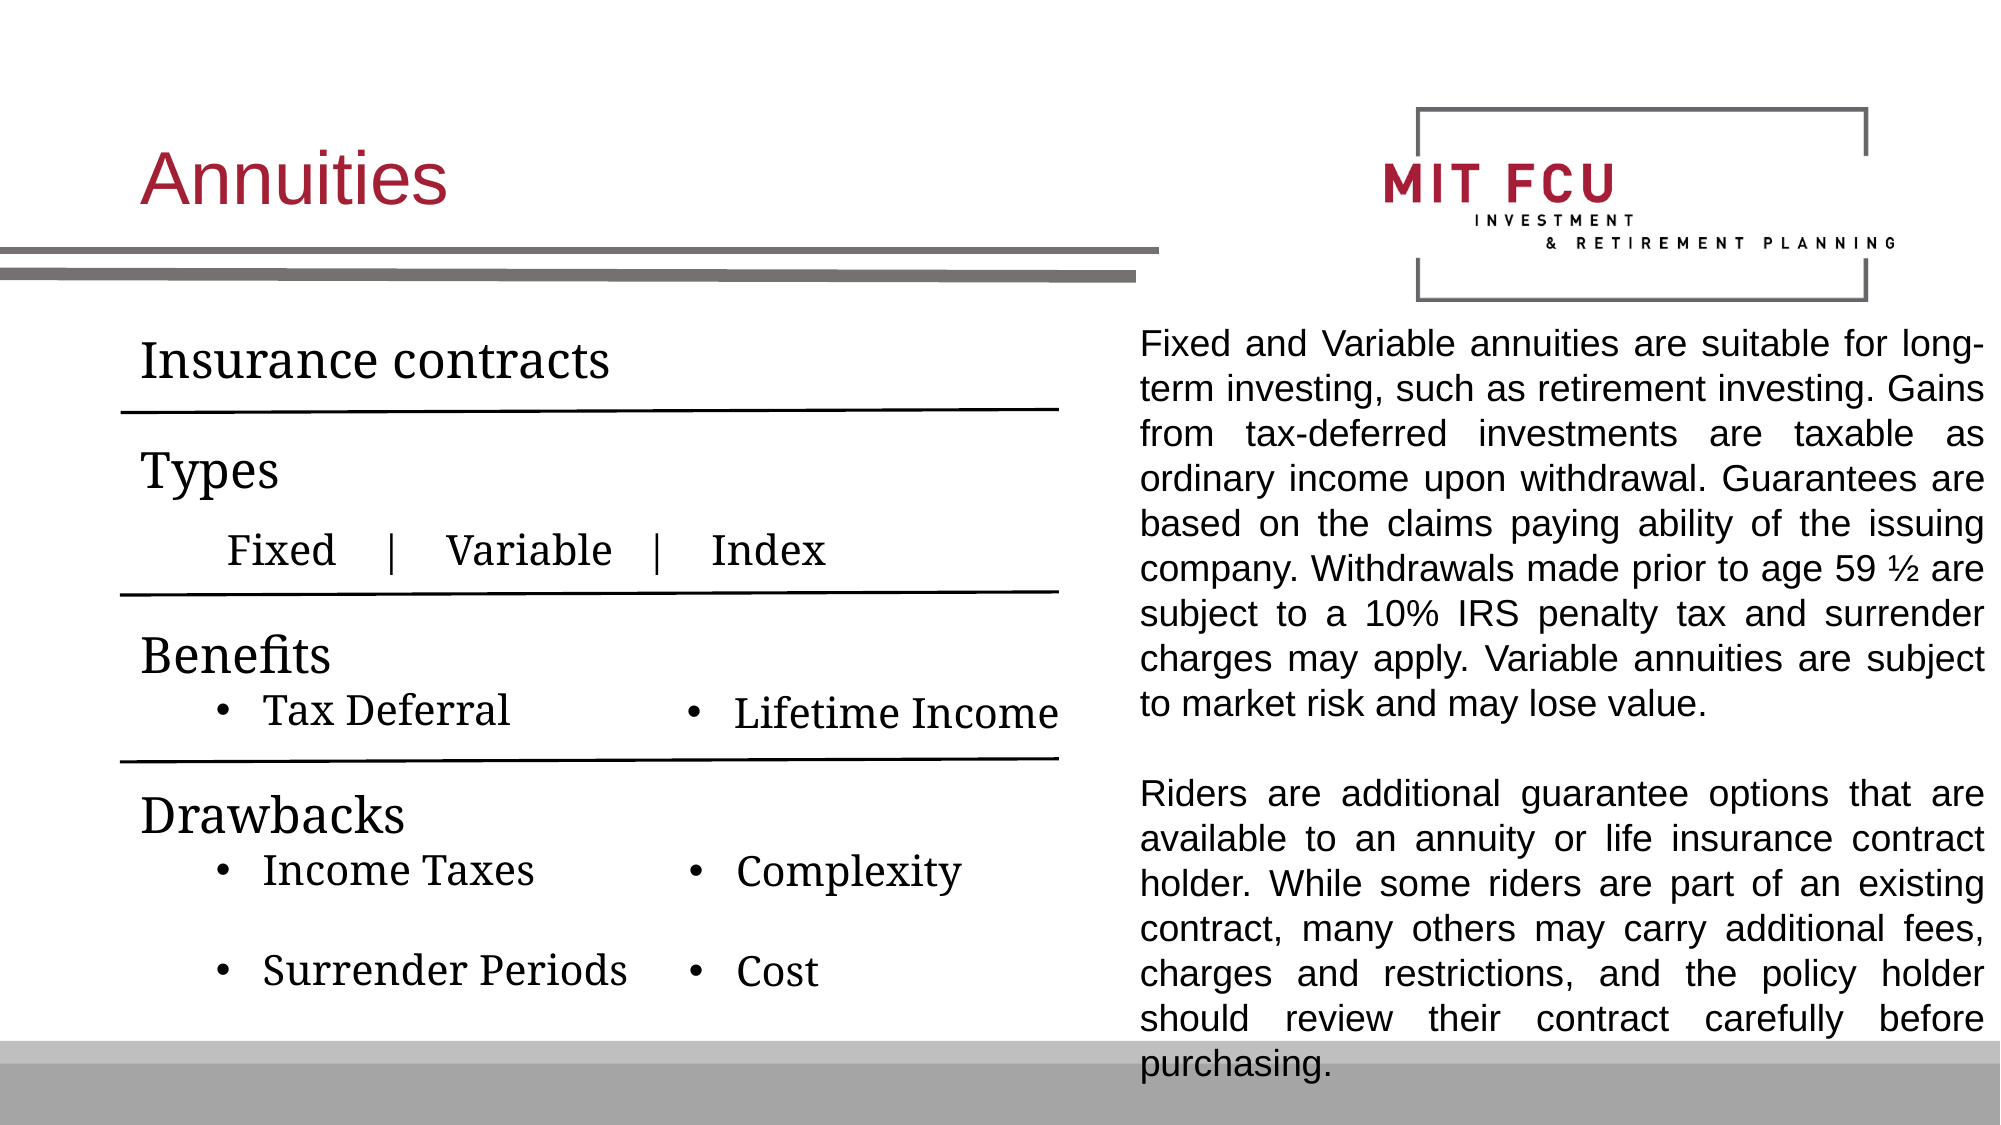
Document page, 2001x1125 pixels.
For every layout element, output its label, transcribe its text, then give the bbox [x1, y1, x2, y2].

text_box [119, 591, 1059, 596]
text_box Lifetime Income [672, 679, 1075, 744]
text_box Annuities [126, 122, 1161, 228]
picture [1385, 107, 1894, 302]
text_box Insurance contracts Types Fixed | Variable | Index Benefits Tax Deferral Drawbacks Income Taxes Surrender Periods [126, 321, 1125, 1002]
text_box Complexity Cost [599, 837, 977, 1048]
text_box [119, 758, 1059, 762]
text_box Fixed and Variable annuities are suitable for long-term investing, such as retirement investing. Gains from tax-deferred investments are taxable as ordinary income upon withdrawal. Guarantees are based on the claims paying ability of the issuing company. Withdrawals made prior to age 59 ½ are subject to a 10% IRS penalty tax and surrender charges may apply. Variable annuities are subject to market risk and may lose value. Riders are additional guarantee options that are available to an annuity or life insurance contract holder. While some riders are part of an existing contract, many others may carry additional fees, charges and restrictions, and the policy holder should review their contract carefully before purchasing. [1125, 311, 2000, 1091]
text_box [120, 409, 1059, 413]
